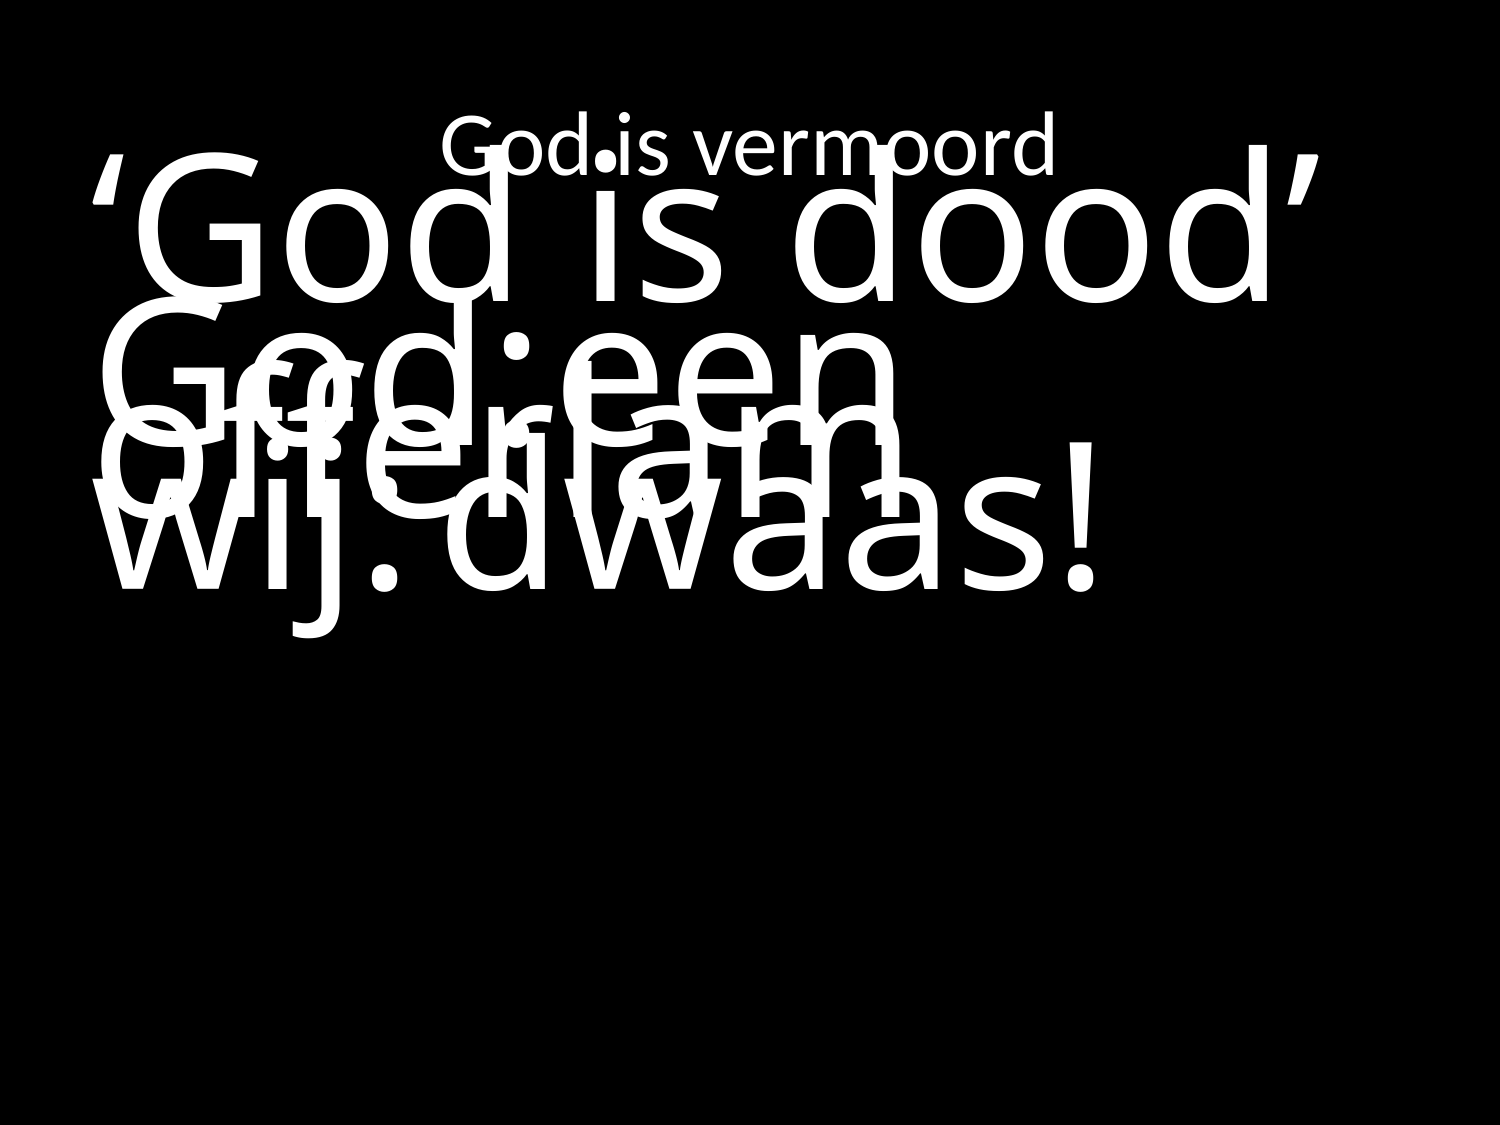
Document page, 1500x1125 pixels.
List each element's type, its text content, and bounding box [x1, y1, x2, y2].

list ‘God is dood’ God: een offerlam wij: dwaas! [75, 262, 1425, 1005]
title God is vermoord [75, 45, 1425, 233]
